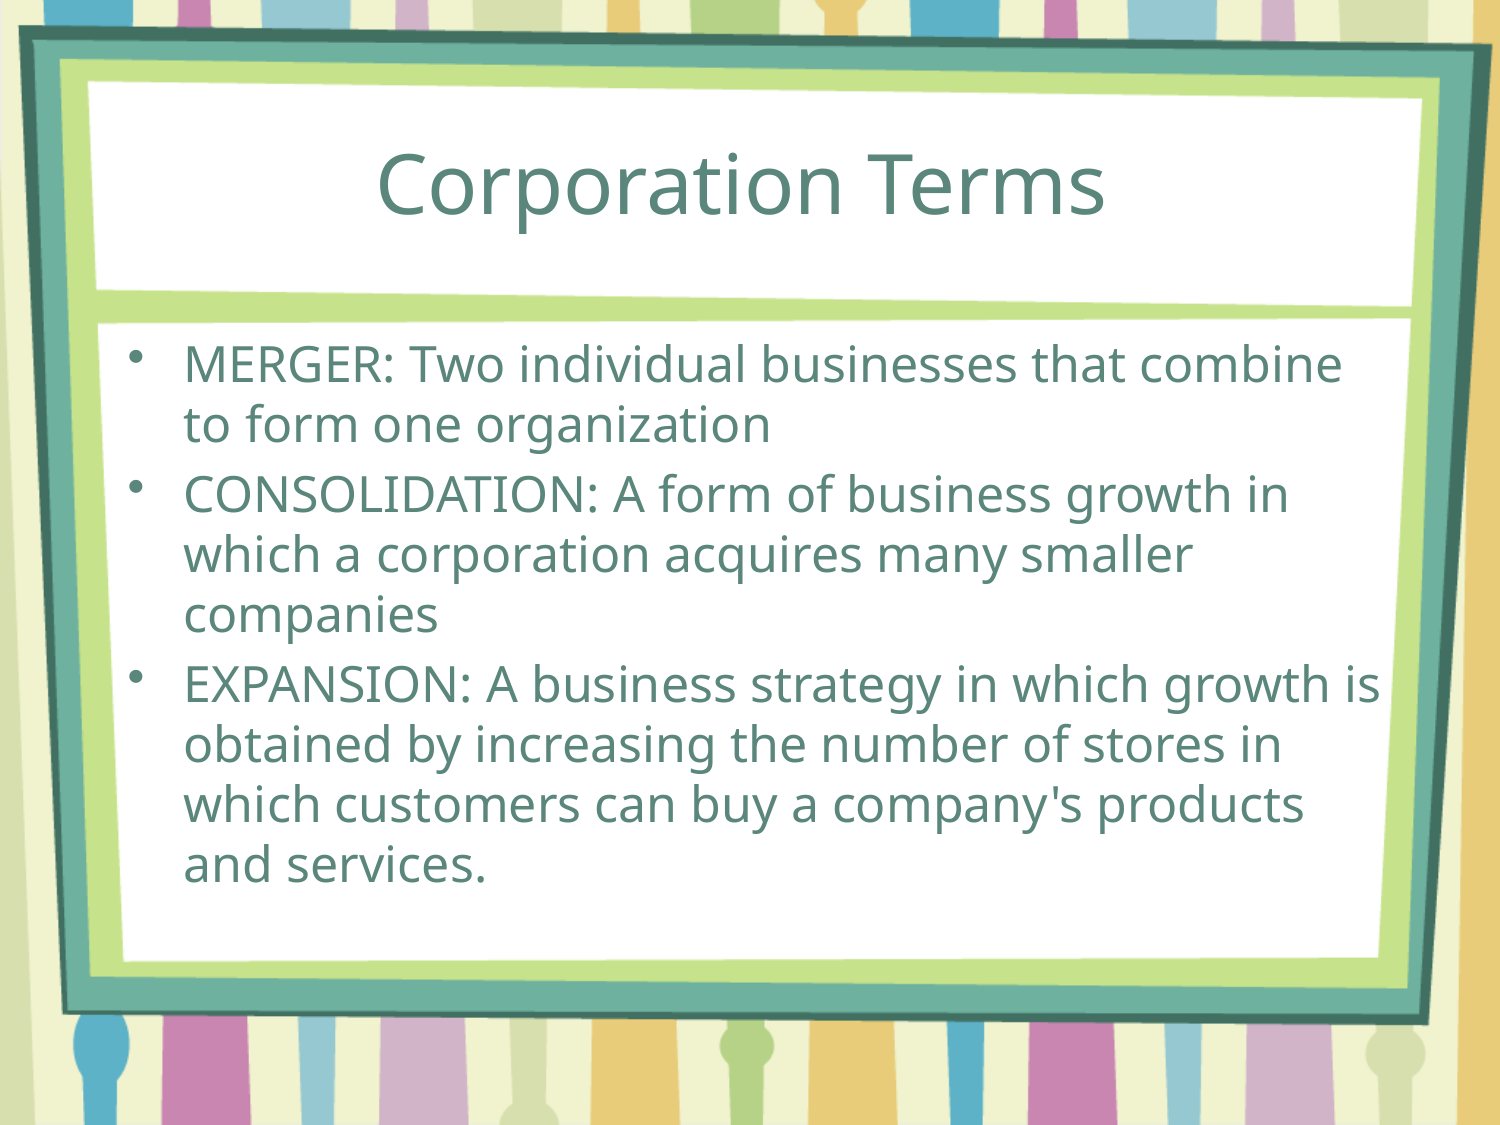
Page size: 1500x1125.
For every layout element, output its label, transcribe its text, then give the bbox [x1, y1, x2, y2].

picture [0, 0, 1500, 1125]
title Corporation Terms [74, 87, 1426, 276]
list MERGER: Two individual businesses that combine to form one organization CONSOLIDATION: A form of business growth in which a corporation acquires many smaller companies EXPANSION: A business strategy in which growth is obtained by increasing the number of stores in which customers can buy a company's products and services. [112, 324, 1401, 1006]
